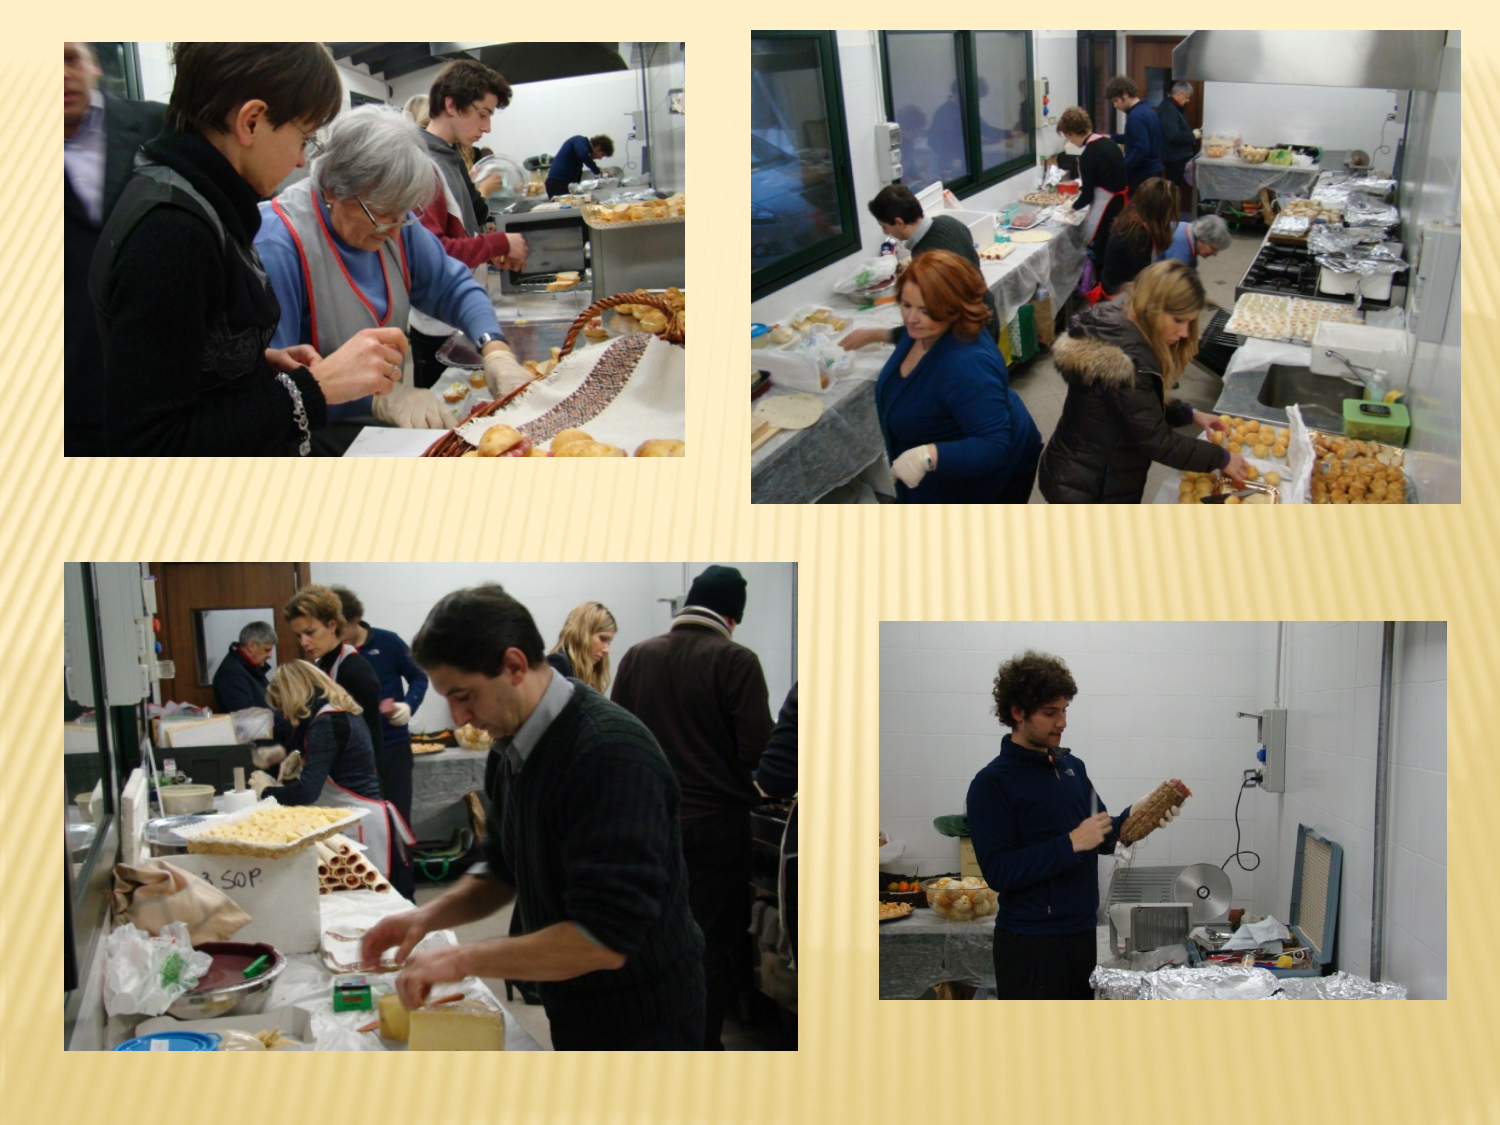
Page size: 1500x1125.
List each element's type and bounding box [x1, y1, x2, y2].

picture [64, 42, 686, 457]
picture [751, 30, 1461, 504]
picture [64, 562, 798, 1051]
picture [879, 621, 1448, 1000]
